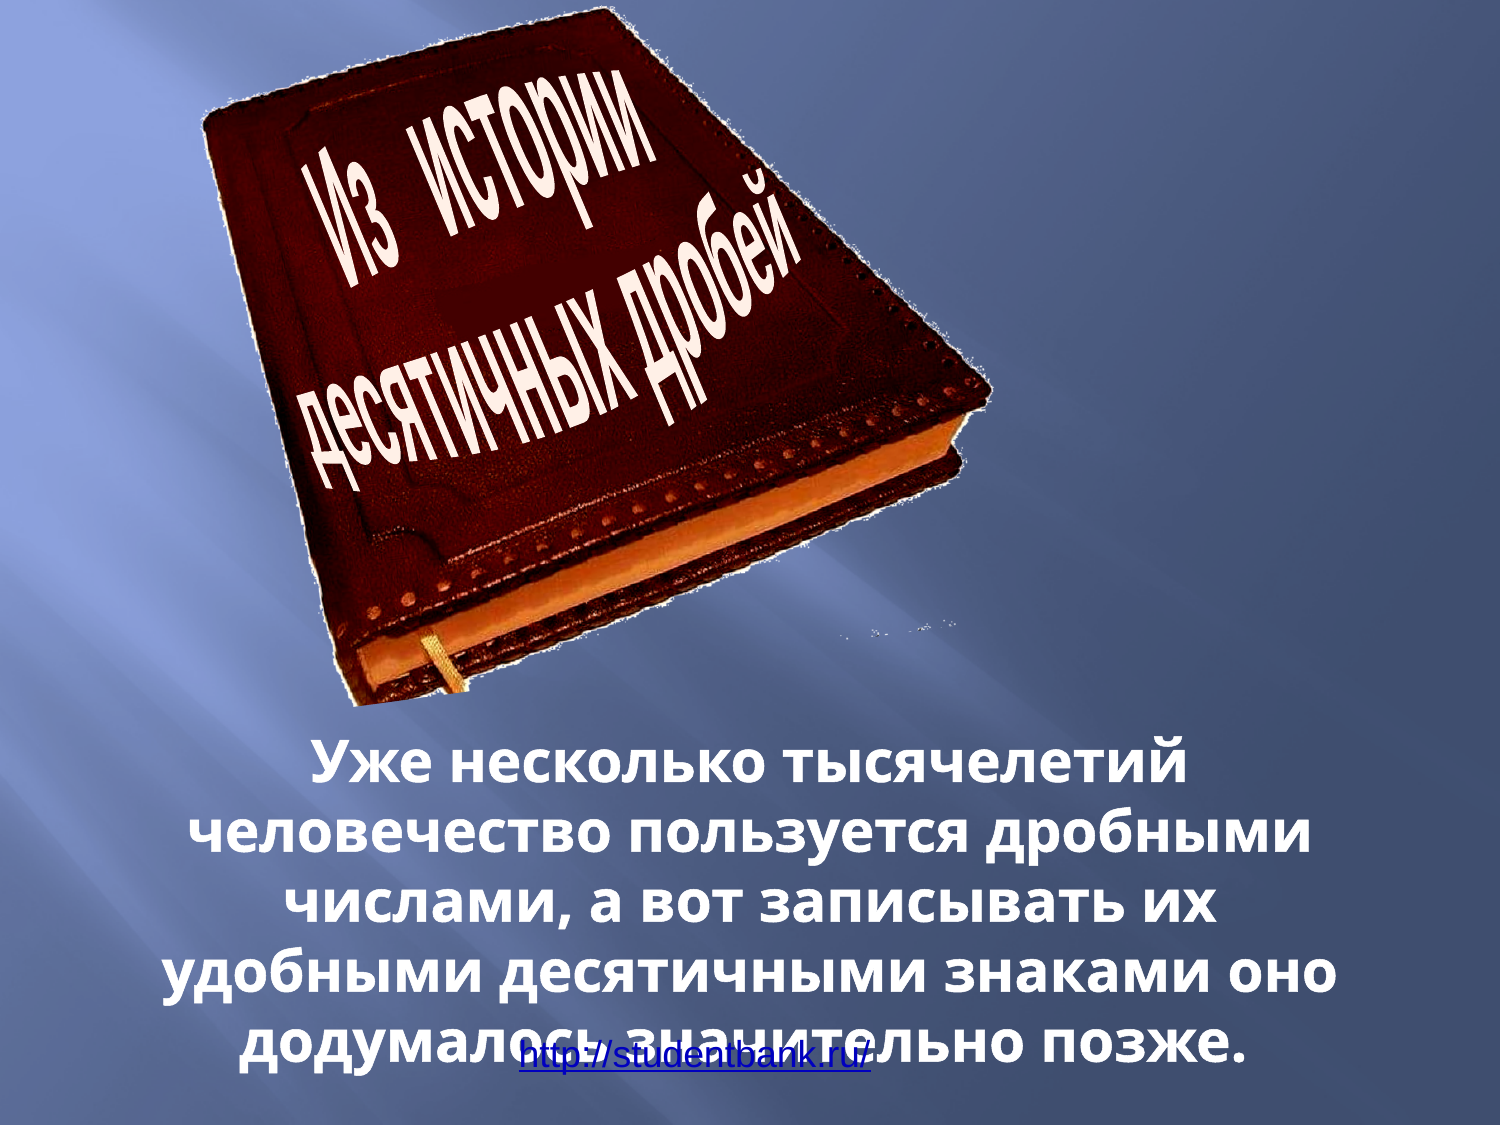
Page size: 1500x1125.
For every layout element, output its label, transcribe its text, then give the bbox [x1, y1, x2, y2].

picture [190, 0, 1026, 717]
text_box http://studentbank.ru/ [503, 1023, 886, 1083]
text_box Уже несколько тысячелетий человечество пользуется дробными числами, а вот записывать их удобными десятичными знаками оно додумалось значительно позже. [135, 716, 1364, 1081]
